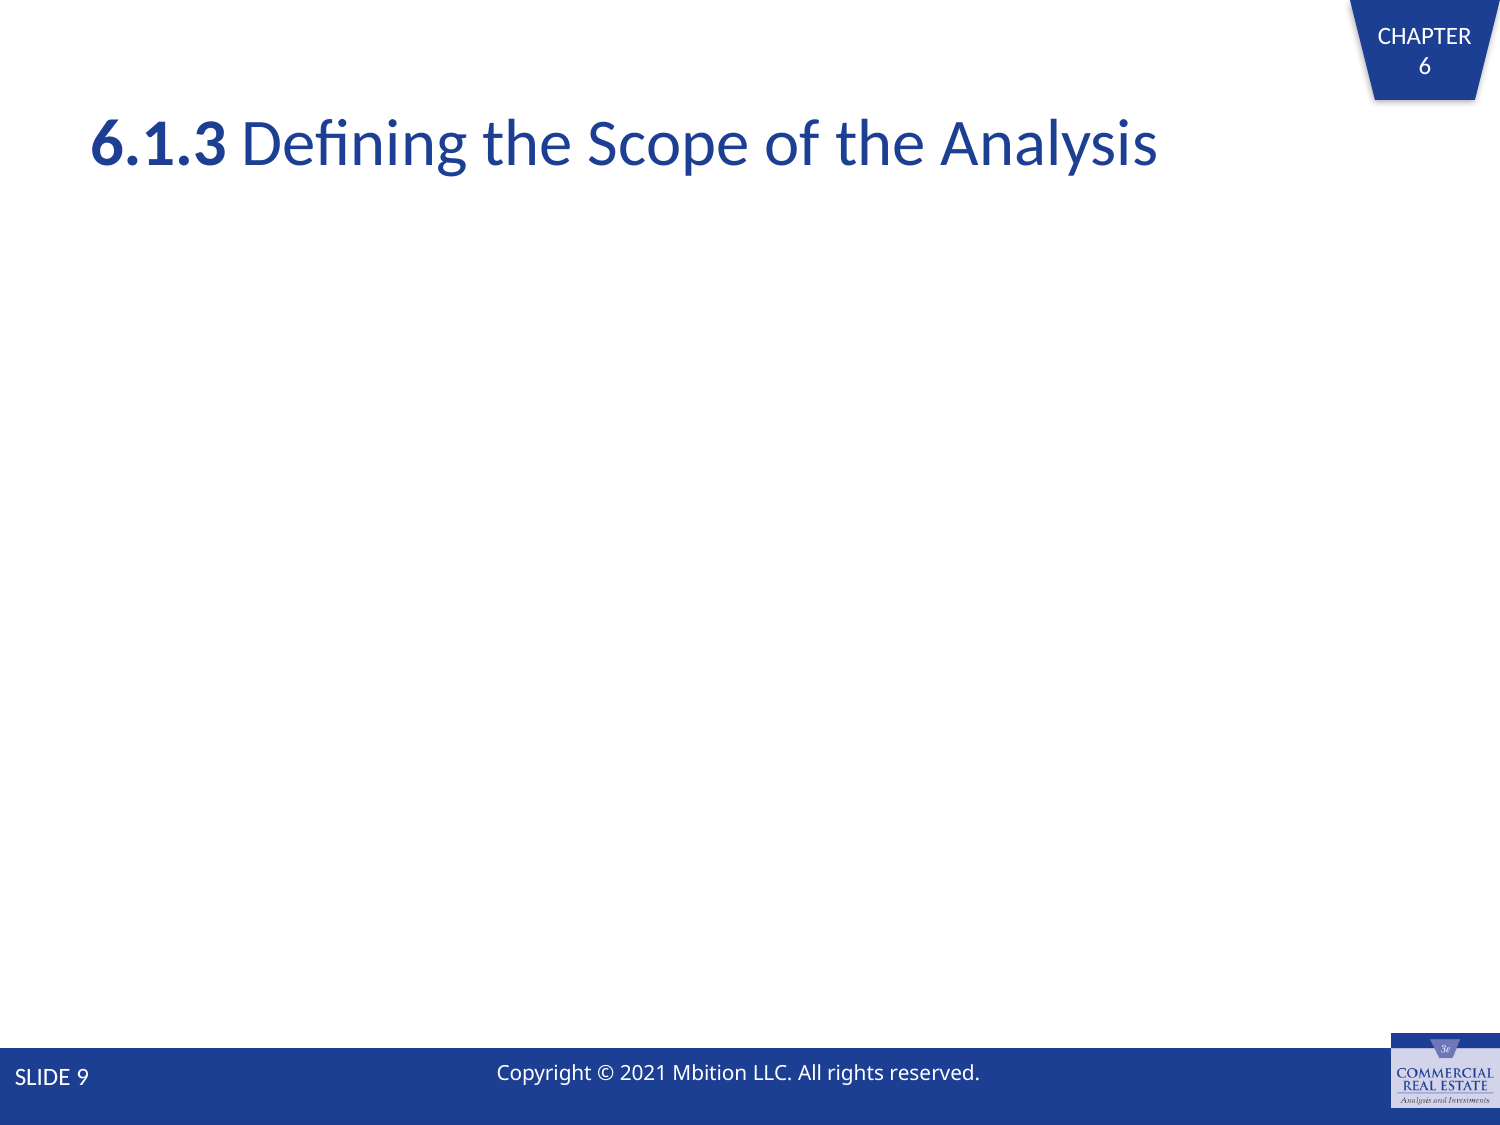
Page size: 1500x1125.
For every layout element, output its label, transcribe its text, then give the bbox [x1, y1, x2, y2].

slide_number SLIDE 9 [0, 1052, 350, 1113]
picture [1391, 1033, 1500, 1108]
title 6.1.3 Defining the Scope of the Analysis [75, 45, 1350, 233]
